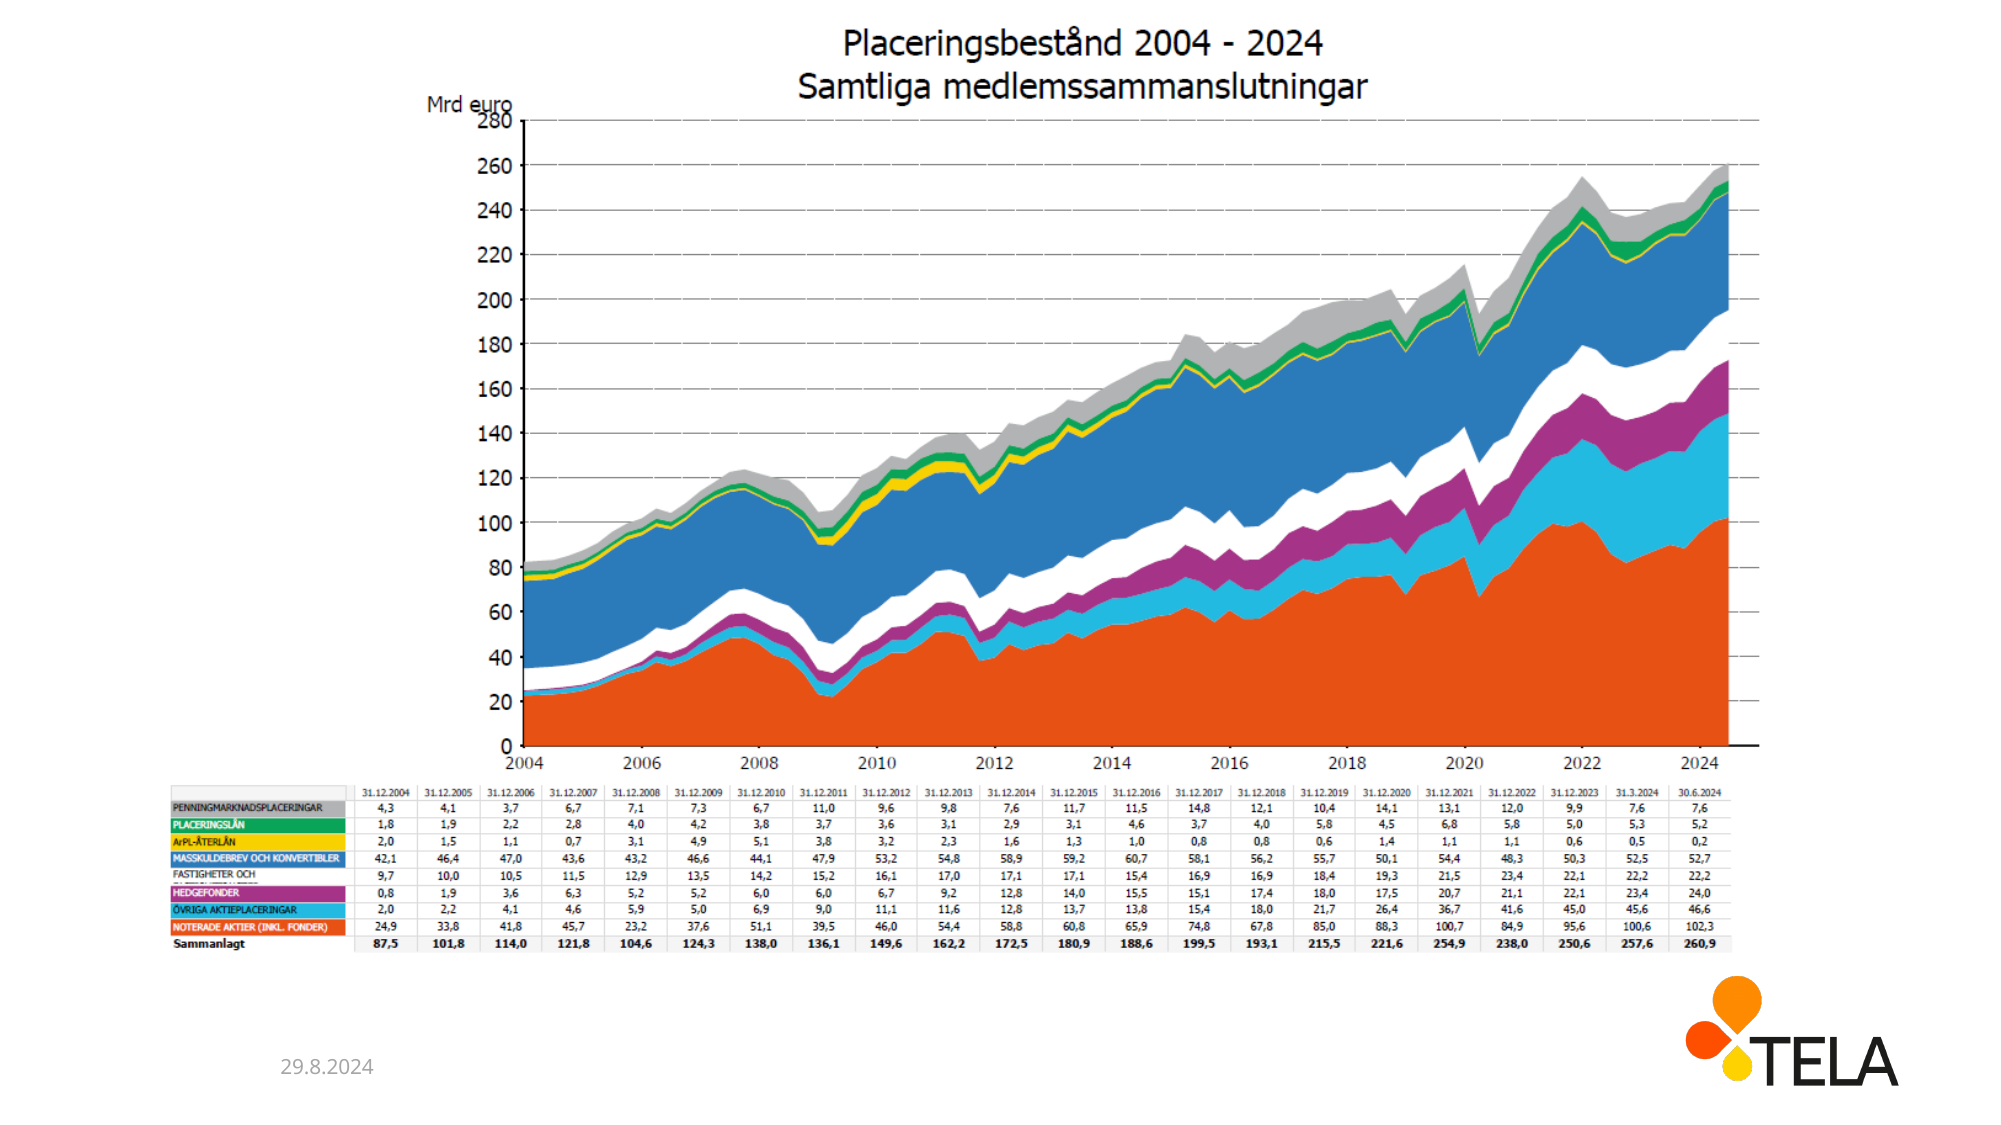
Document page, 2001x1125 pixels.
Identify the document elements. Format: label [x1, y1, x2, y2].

slide_number [265, 1045, 733, 1106]
picture [161, 15, 1910, 1097]
